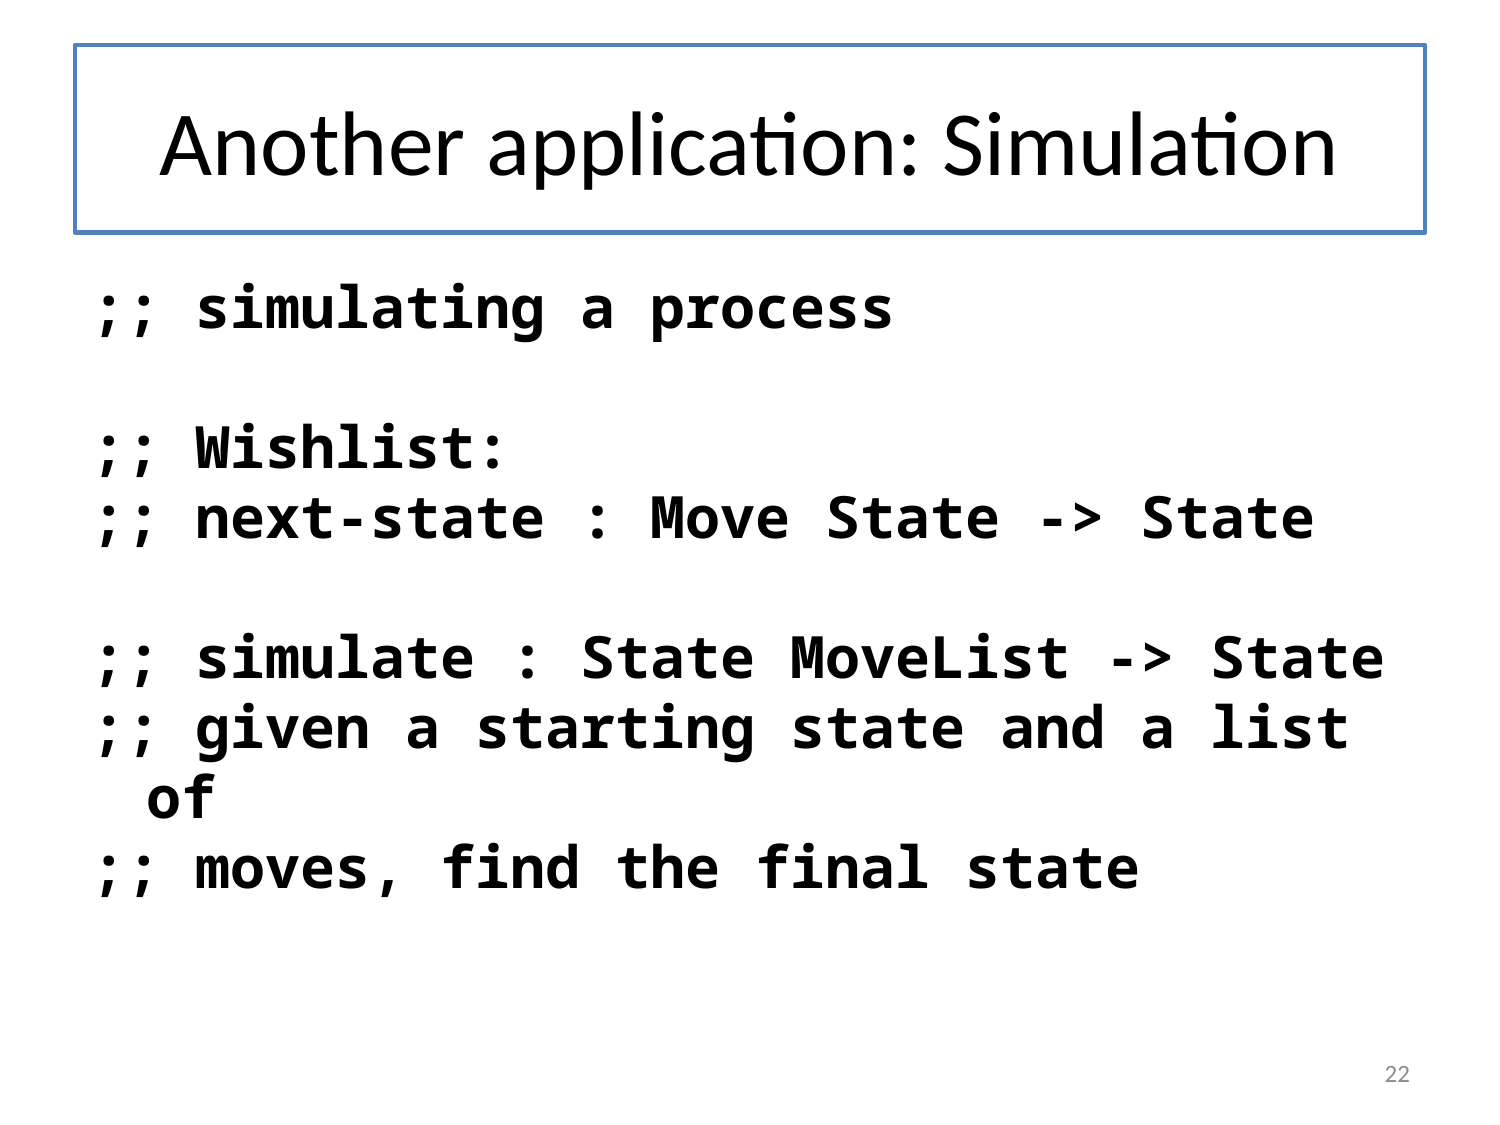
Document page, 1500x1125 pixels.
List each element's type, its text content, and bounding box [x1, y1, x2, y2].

list ;; simulating a process ;; Wishlist: ;; next-state : Move State -> State ;; simulate : State MoveList -> State ;; given a starting state and a list of ;; moves, find the final state [75, 262, 1425, 1005]
title Another application: Simulation [73, 43, 1427, 235]
slide_number 22 [1074, 1042, 1425, 1103]
